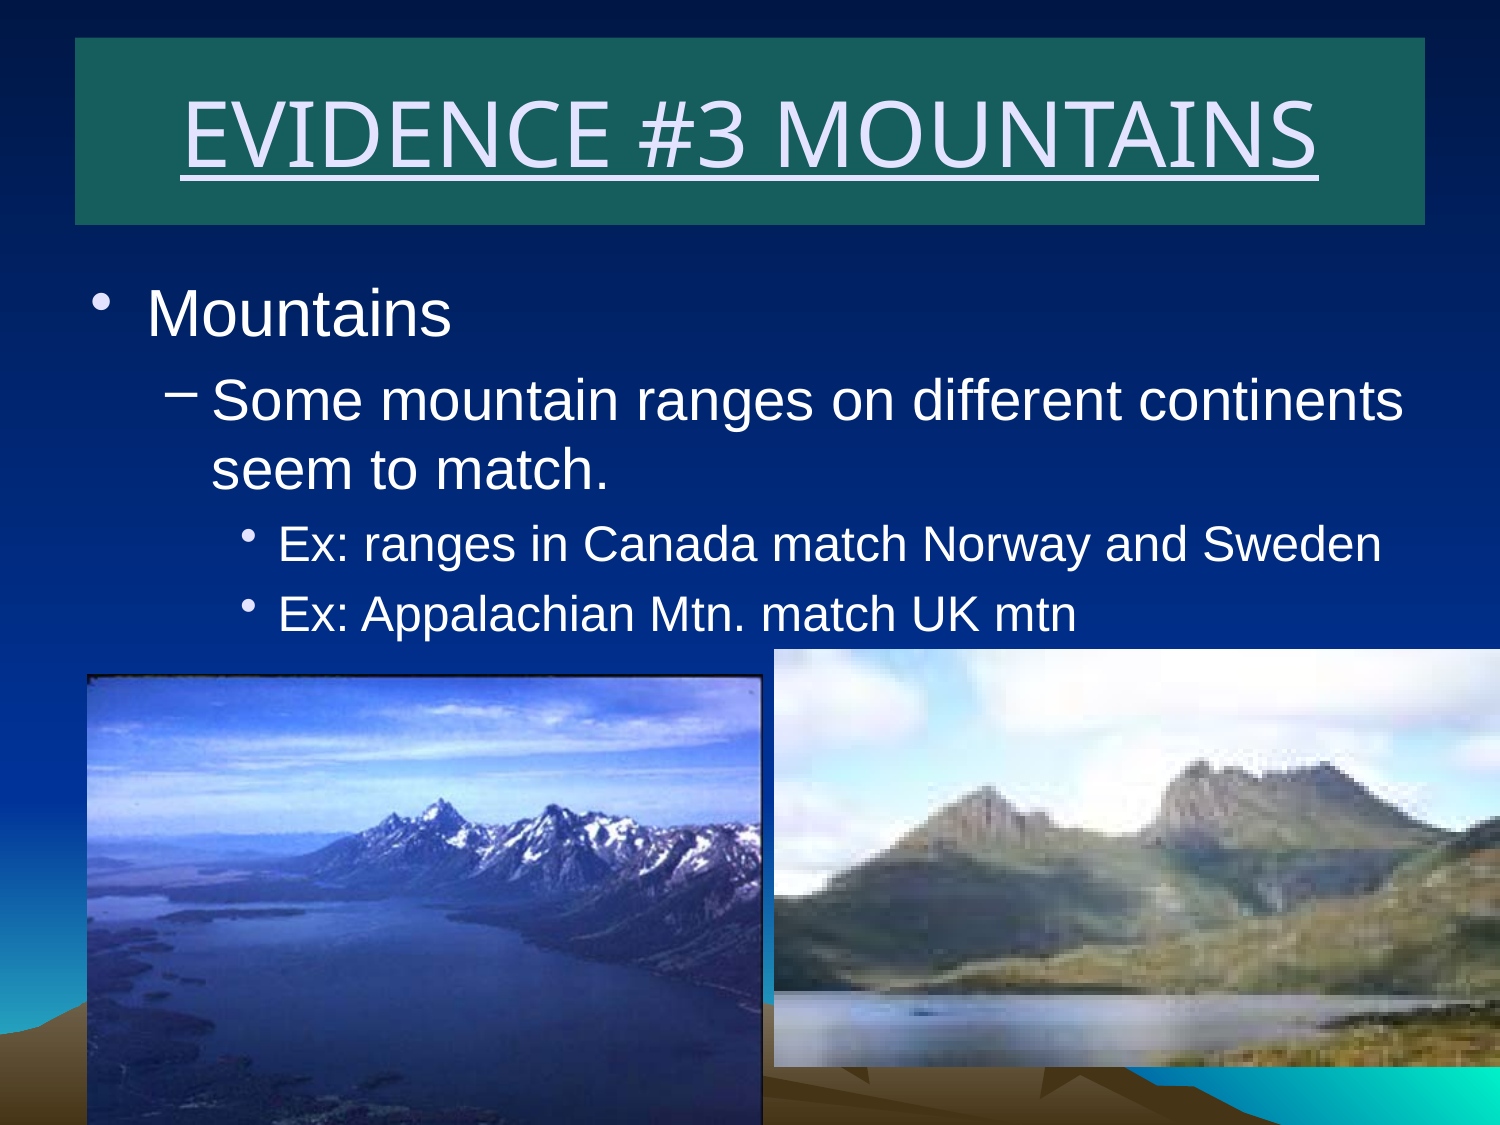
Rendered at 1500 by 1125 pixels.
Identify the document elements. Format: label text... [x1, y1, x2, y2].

picture [87, 674, 763, 1125]
list Mountains Some mountain ranges on different continents seem to match. Ex: ranges in Canada match Norway and Sweden Ex: Appalachian Mtn. match UK mtn [75, 262, 1425, 1000]
picture [774, 649, 1500, 1067]
title EVIDENCE #3 MOUNTAINS [75, 37, 1425, 225]
